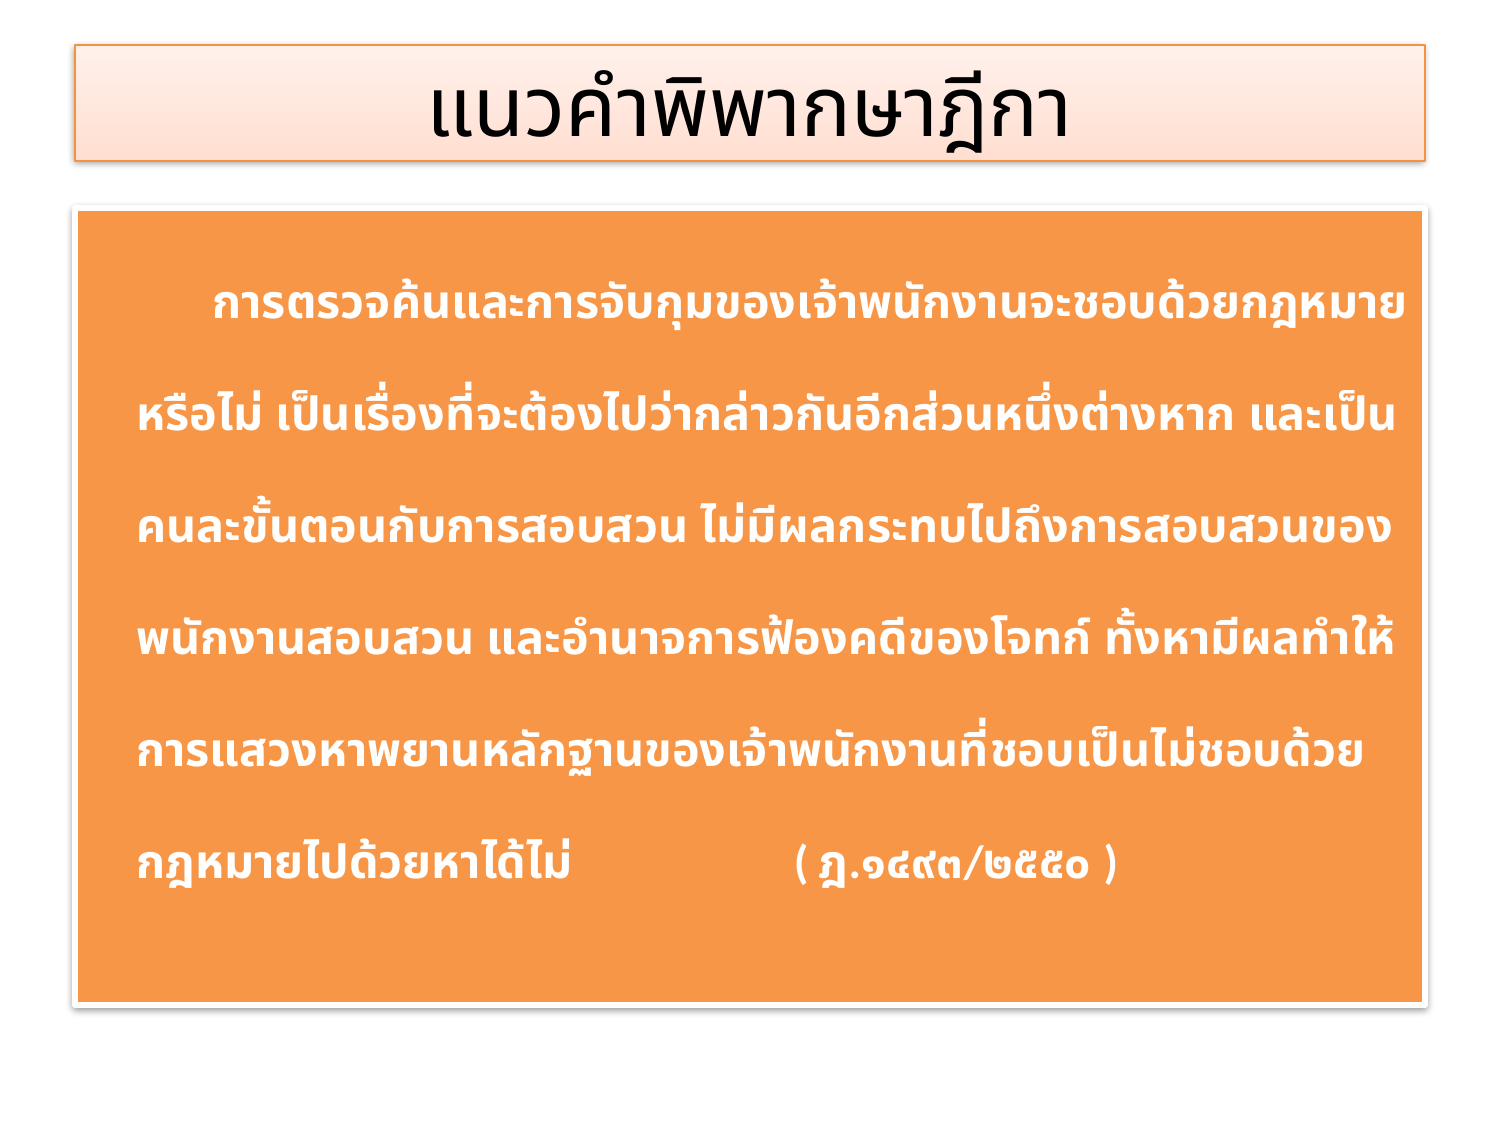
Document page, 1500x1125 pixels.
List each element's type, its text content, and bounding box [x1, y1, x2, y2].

title แนวคำพิพากษาฎีกา [74, 44, 1426, 162]
list การตรวจค้นและการจับกุมของเจ้าพนักงานจะชอบด้วยกฎหมายหรือไม่ เป็นเรื่องที่จะต้องไปว่ากล่าวกันอีกส่วนหนึ่งต่างหาก และเป็นคนละขั้นตอนกับการสอบสวน ไม่มีผลกระทบไปถึงการสอบสวนของพนักงานสอบสวน และอำนาจการฟ้องคดีของโจทก์ ทั้งหามีผลทำให้การแสวงหาพยานหลักฐานของเจ้าพนักงานที่ชอบเป็นไม่ชอบด้วยกฎหมายไปด้วยหาได้ไม่ ( ฎ.๑๔๙๓/๒๕๕๐ ) [72, 205, 1428, 1008]
